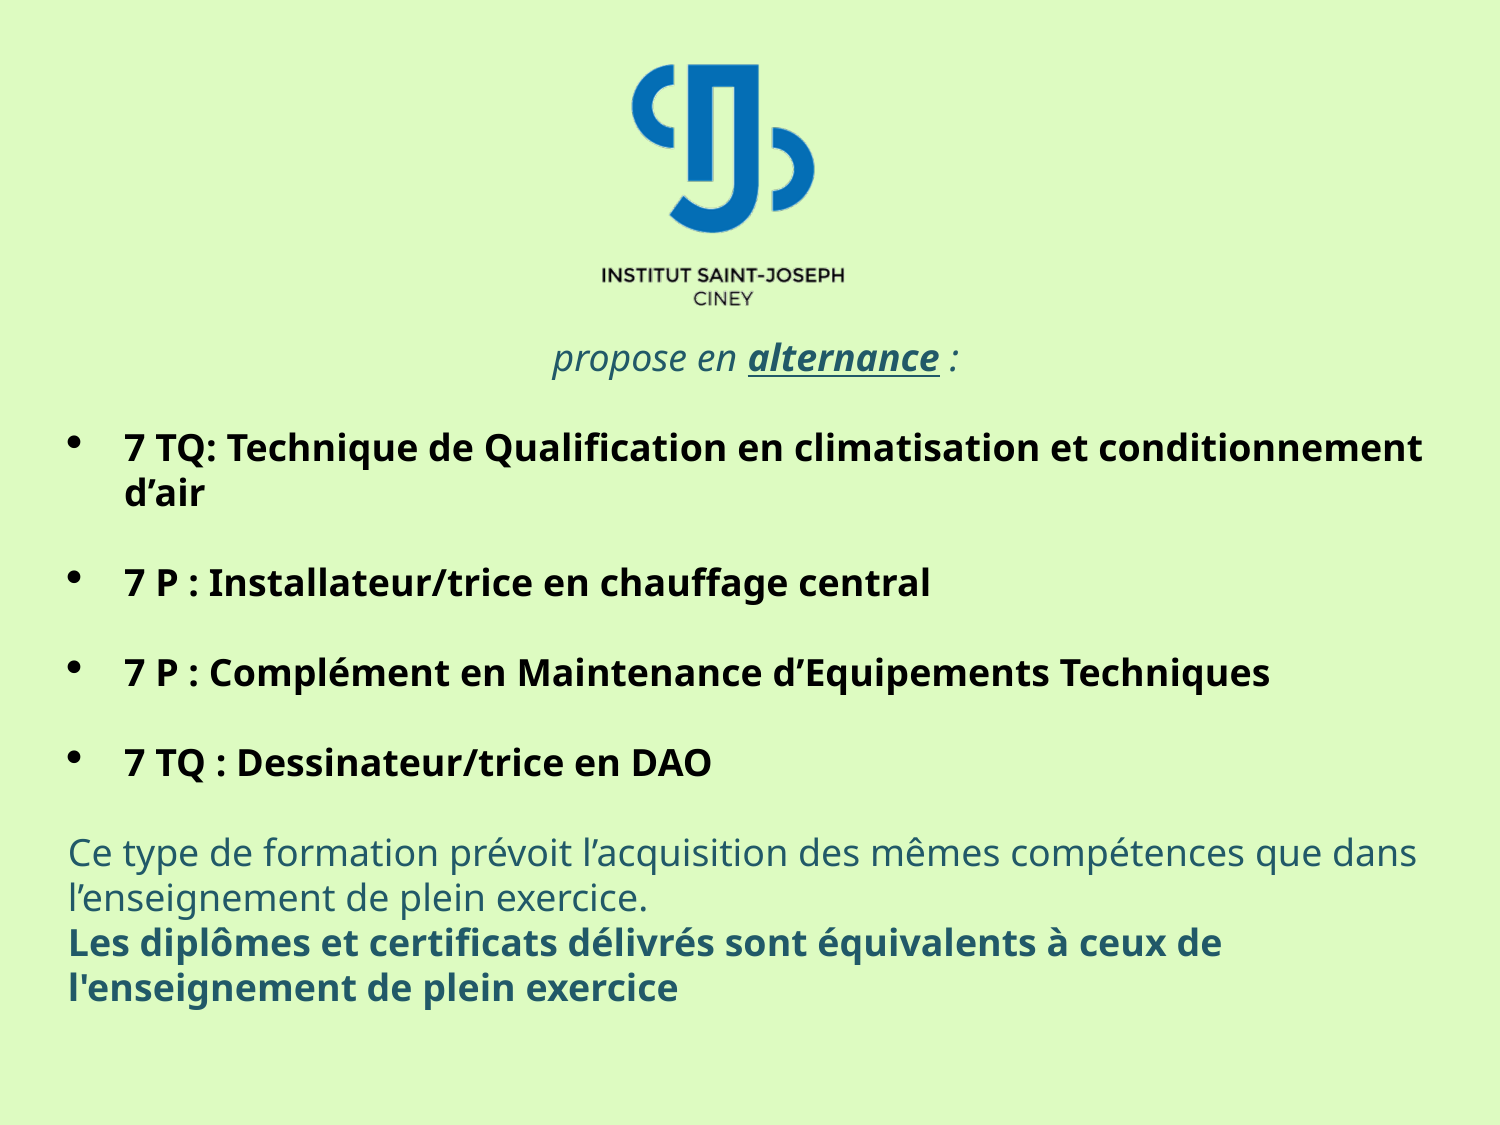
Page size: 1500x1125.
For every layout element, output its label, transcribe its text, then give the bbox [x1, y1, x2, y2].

text_box propose en alternance : 7 TQ: Technique de Qualification en climatisation et conditionnement d’air 7 P : Installateur/trice en chauffage central 7 P : Complément en Maintenance d’Equipements Techniques 7 TQ : Dessinateur/trice en DAO Ce type de formation prévoit l’acquisition des mêmes compétences que dans l’enseignement de plein exercice. Les diplômes et certificats délivrés sont équivalents à ceux de l'enseignement de plein exercice [53, 326, 1459, 1107]
picture [572, 38, 910, 335]
